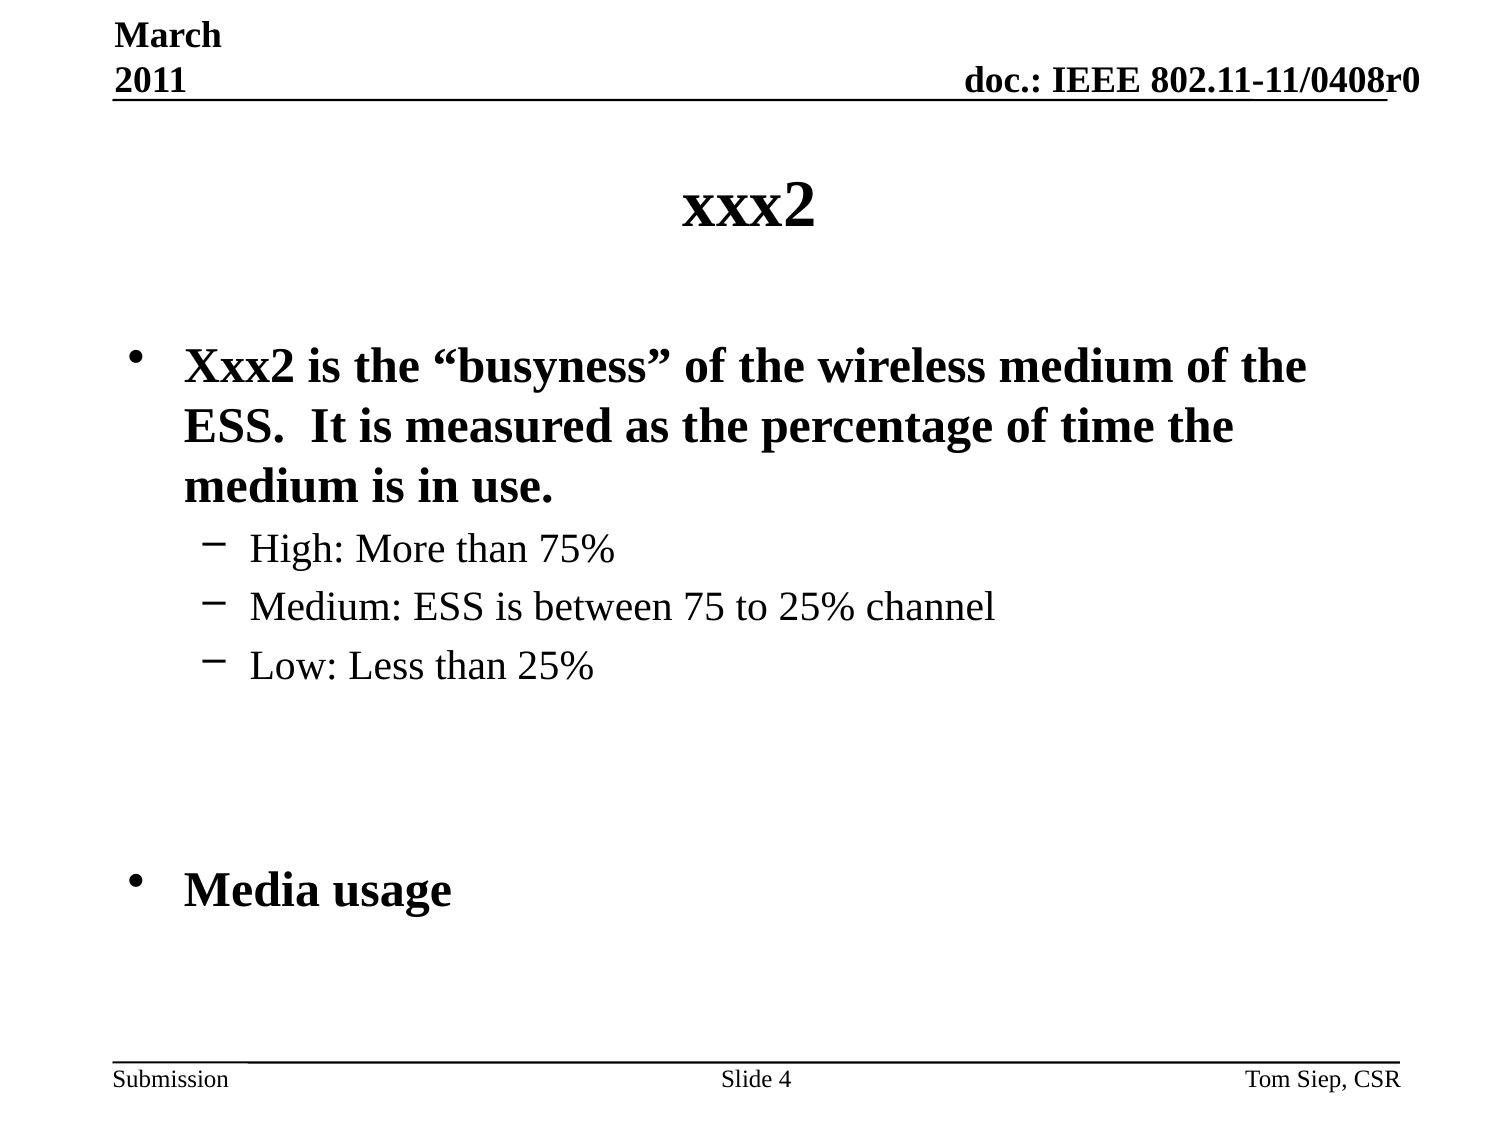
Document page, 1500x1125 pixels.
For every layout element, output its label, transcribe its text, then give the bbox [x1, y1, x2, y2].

title xxx2 [112, 112, 1388, 288]
slide_number Slide 4 [712, 1061, 800, 1093]
list Xxx2 is the “busyness” of the wireless medium of the ESS. It is measured as the percentage of time the medium is in use. High: More than 75% Medium: ESS is between 75 to 25% channel Low: Less than 25% Media usage [112, 324, 1388, 1001]
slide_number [114, 54, 290, 101]
footer Tom Siep, CSR [1243, 1061, 1402, 1093]
